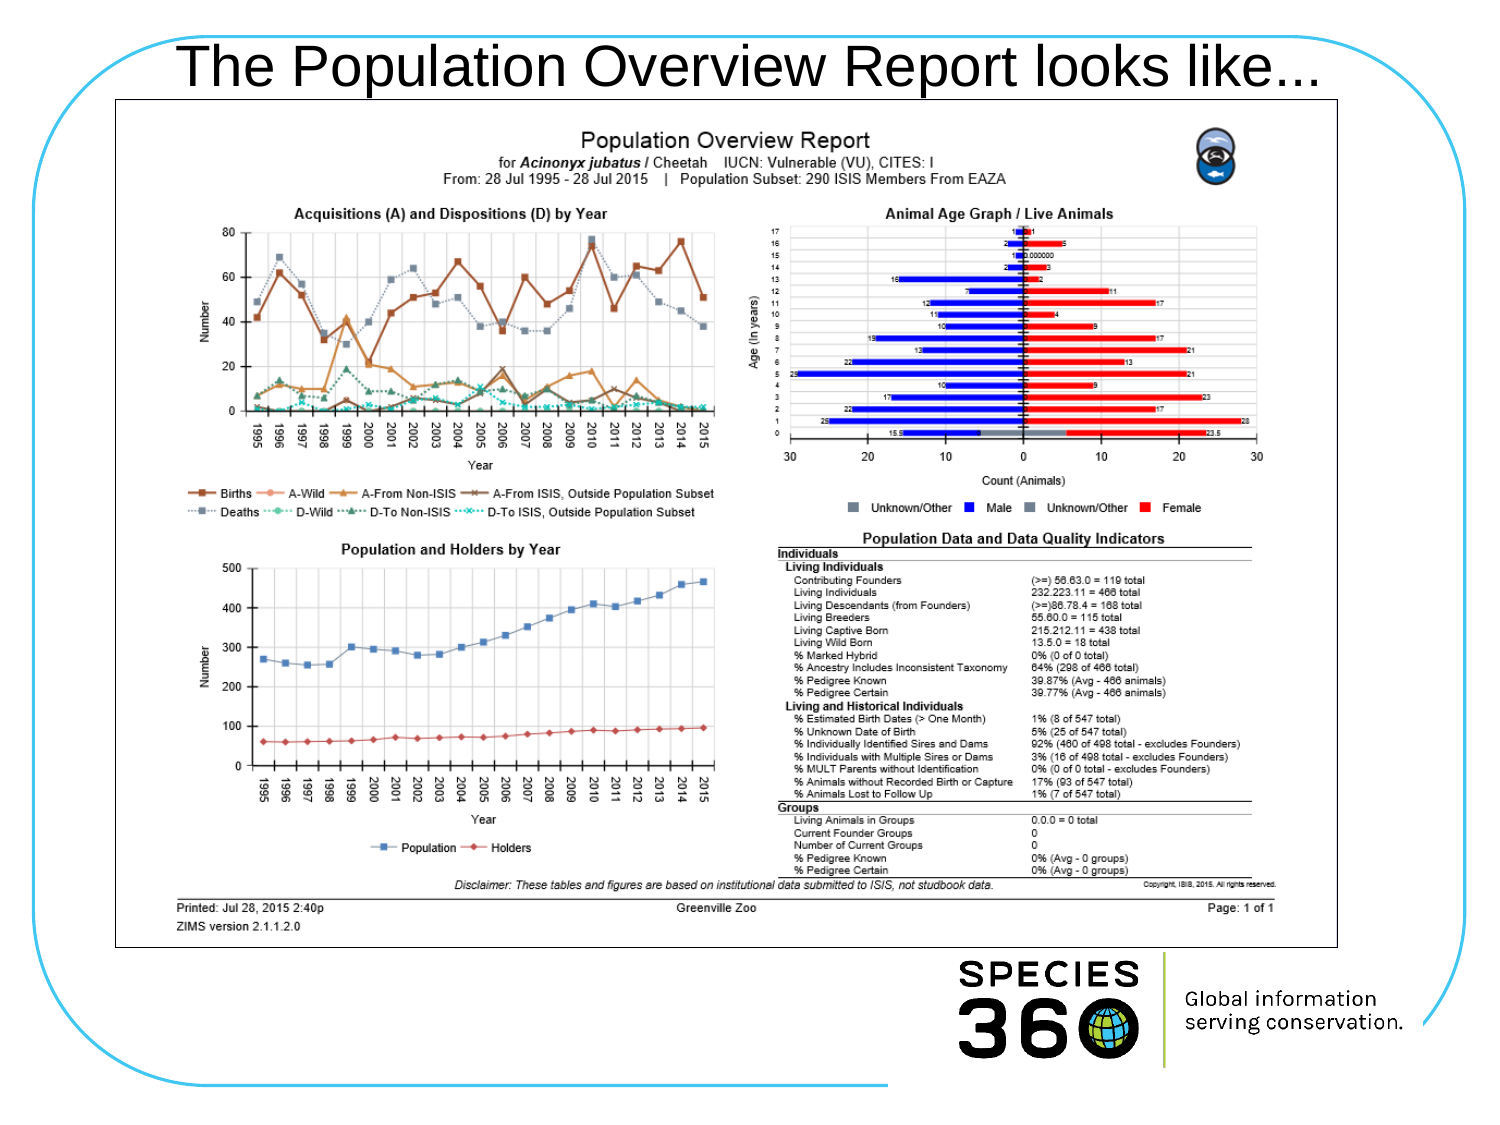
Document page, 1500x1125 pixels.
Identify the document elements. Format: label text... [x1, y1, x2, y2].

title The Population Overview Report looks like... [103, 0, 1397, 176]
picture [115, 99, 1407, 1075]
